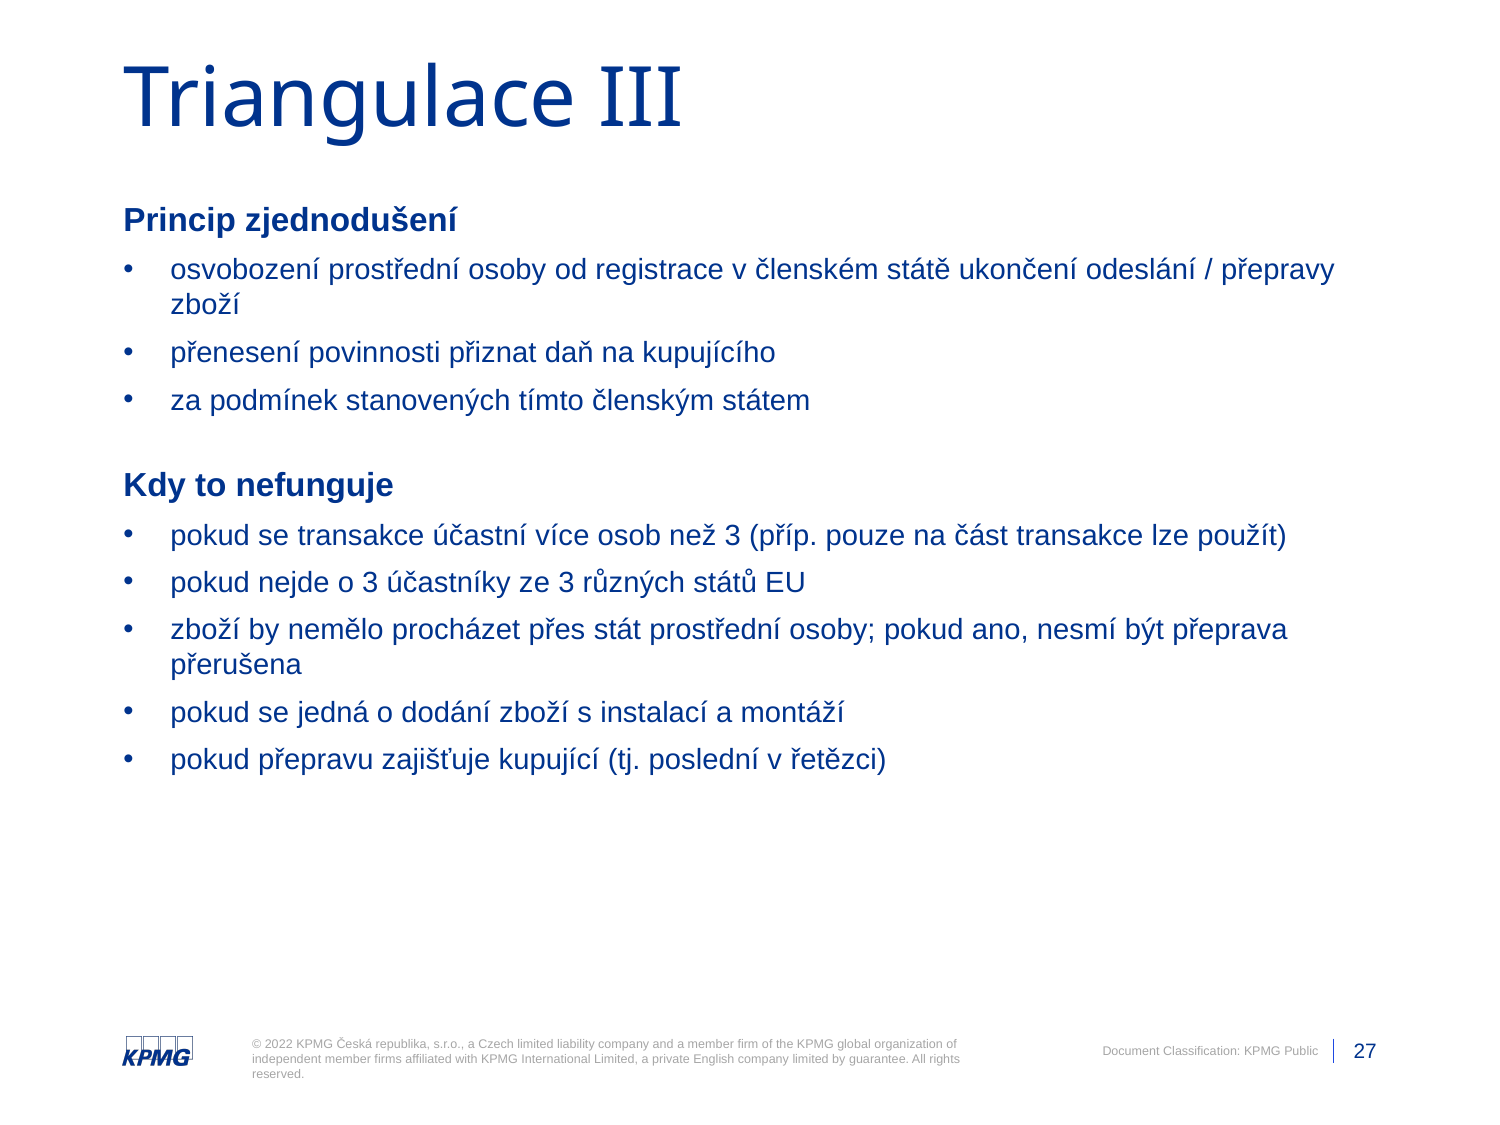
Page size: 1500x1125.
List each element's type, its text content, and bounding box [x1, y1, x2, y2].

title Triangulace III [123, 70, 1377, 156]
picture [122, 1036, 193, 1066]
list Princip zjednodušení osvobození prostřední osoby od registrace v členském státě ukončení odeslání / přepravy zboží přenesení povinnosti přiznat daň na kupujícího za podmínek stanovených tímto členským státem Kdy to nefunguje pokud se transakce účastní více osob než 3 (příp. pouze na část transakce lze použít) pokud nejde o 3 účastníky ze 3 různých států EU zboží by nemělo procházet přes stát prostřední osoby; pokud ano, nesmí být přeprava přerušena pokud se jedná o dodání zboží s instalací a montáží pokud přepravu zajišťuje kupující (tj. poslední v řetězci) [123, 198, 1377, 953]
